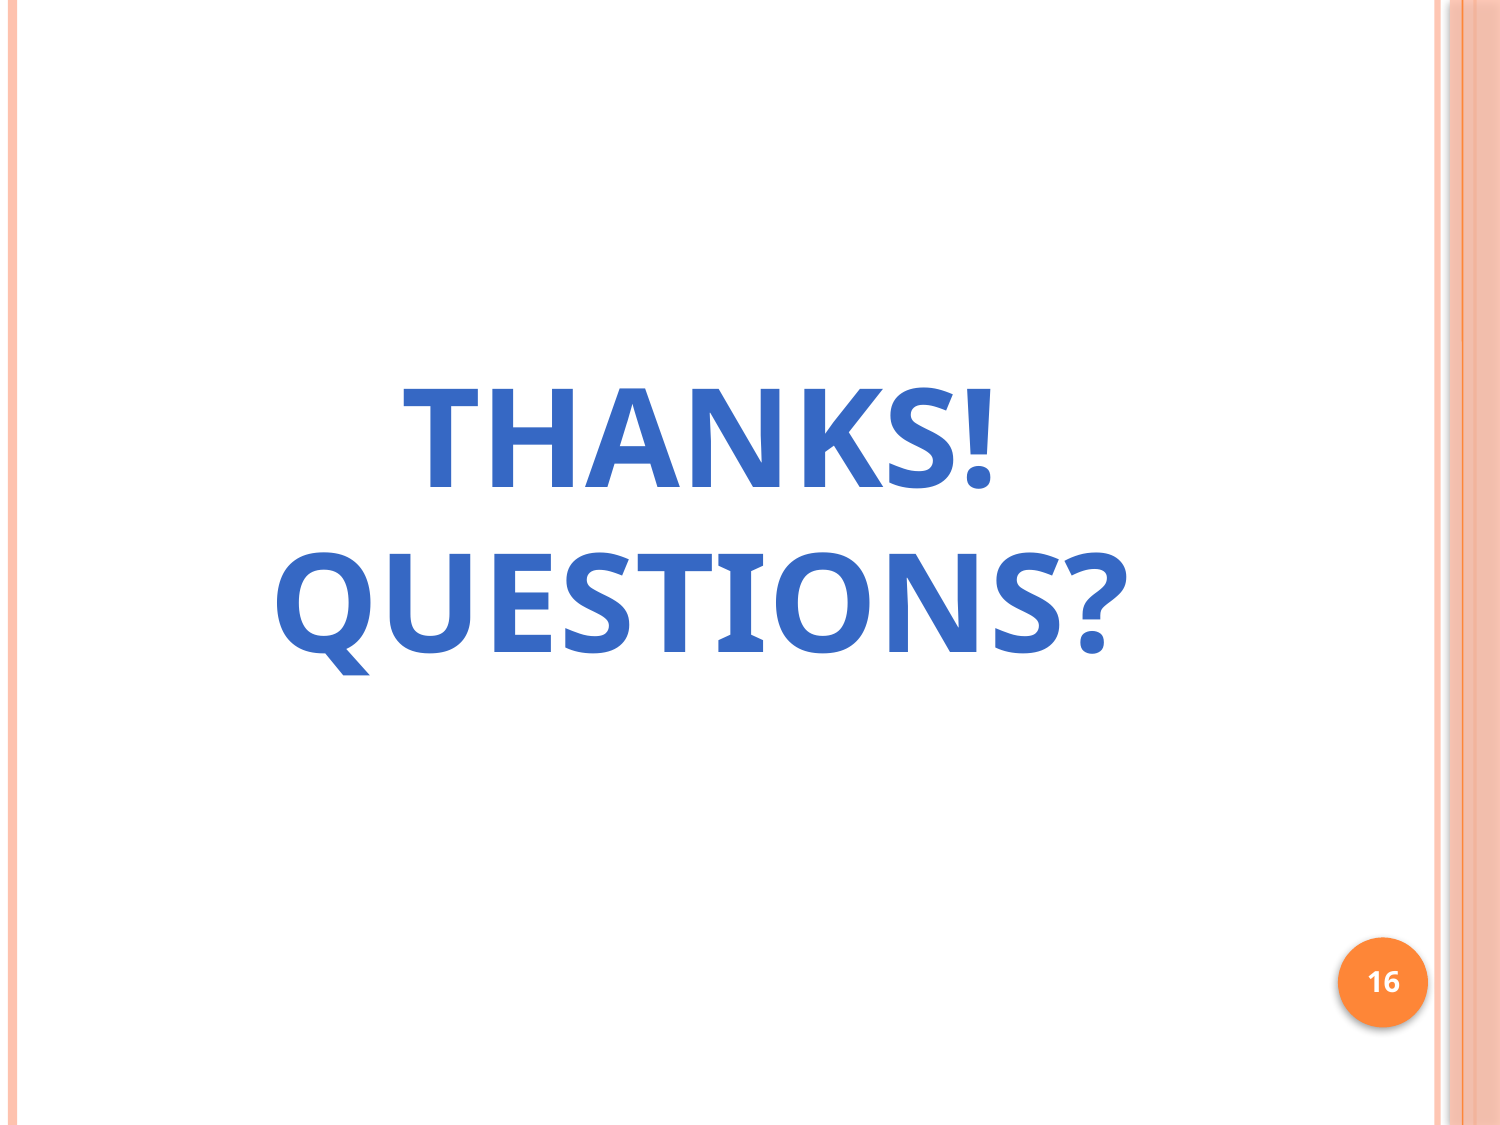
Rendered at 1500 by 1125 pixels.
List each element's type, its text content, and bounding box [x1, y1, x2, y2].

title THANKS! Questions? [24, 275, 1375, 688]
slide_number 16 [1333, 940, 1434, 1027]
